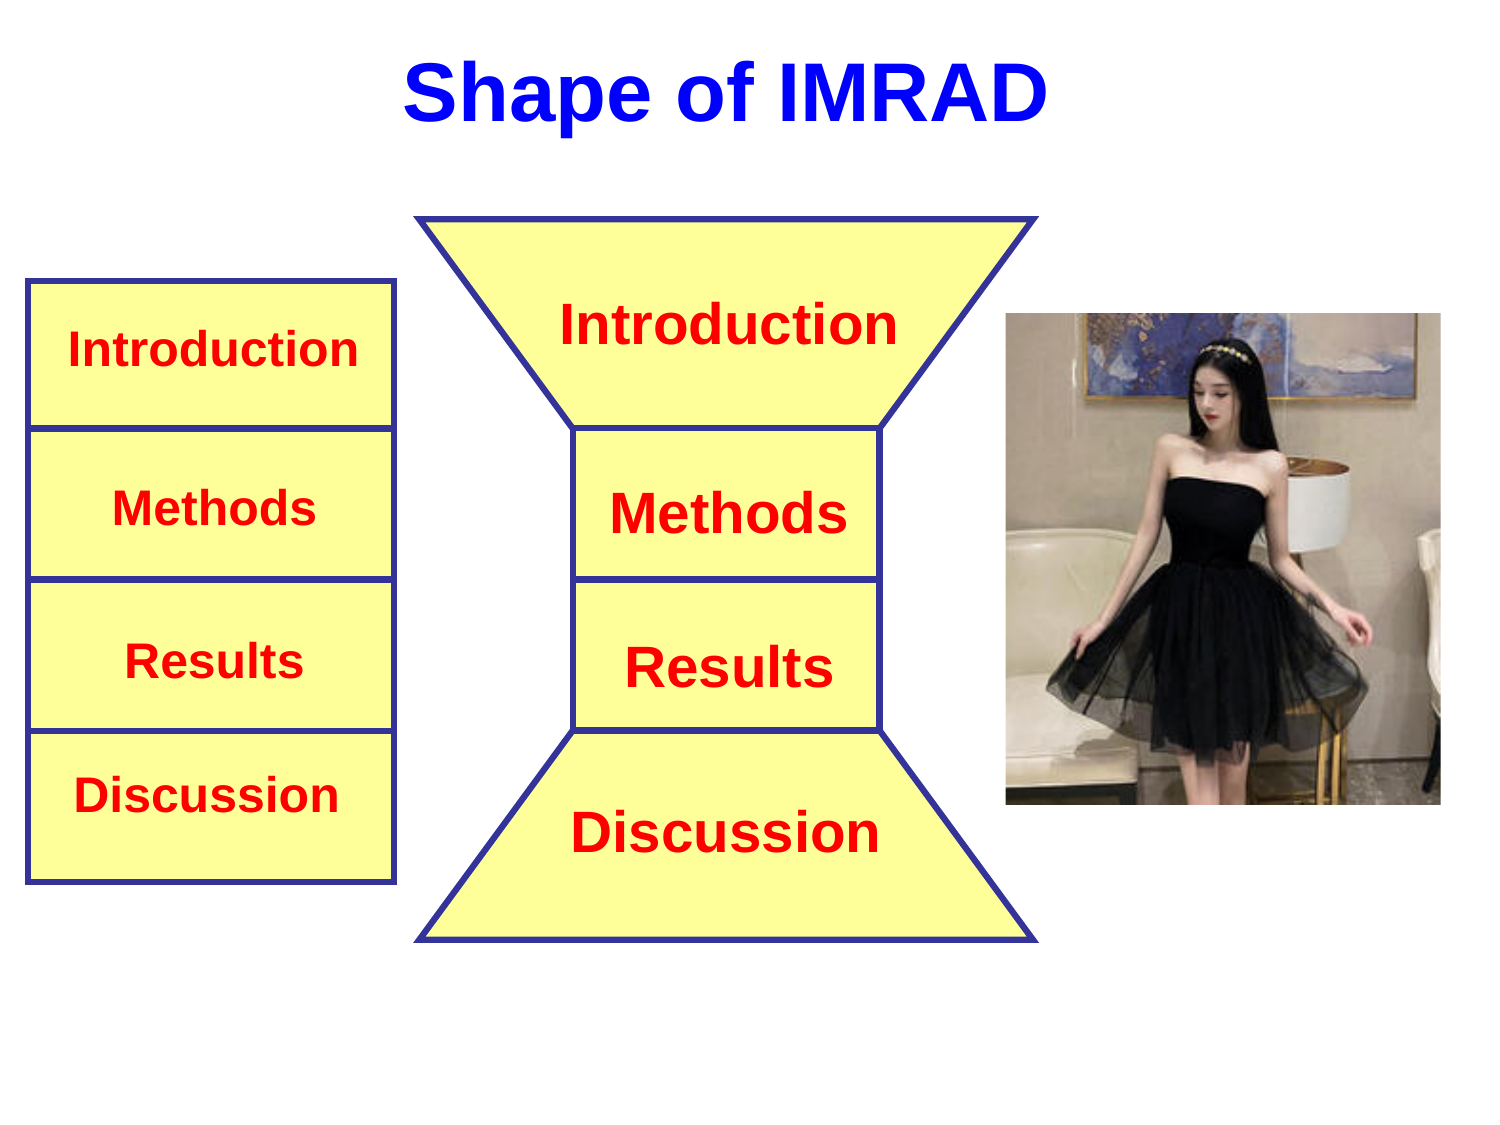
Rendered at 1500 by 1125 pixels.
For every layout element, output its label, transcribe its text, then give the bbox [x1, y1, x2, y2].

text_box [0, 280, 450, 882]
title Shape of IMRAD [123, 29, 1329, 148]
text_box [418, 218, 1034, 941]
picture [1005, 312, 1441, 806]
